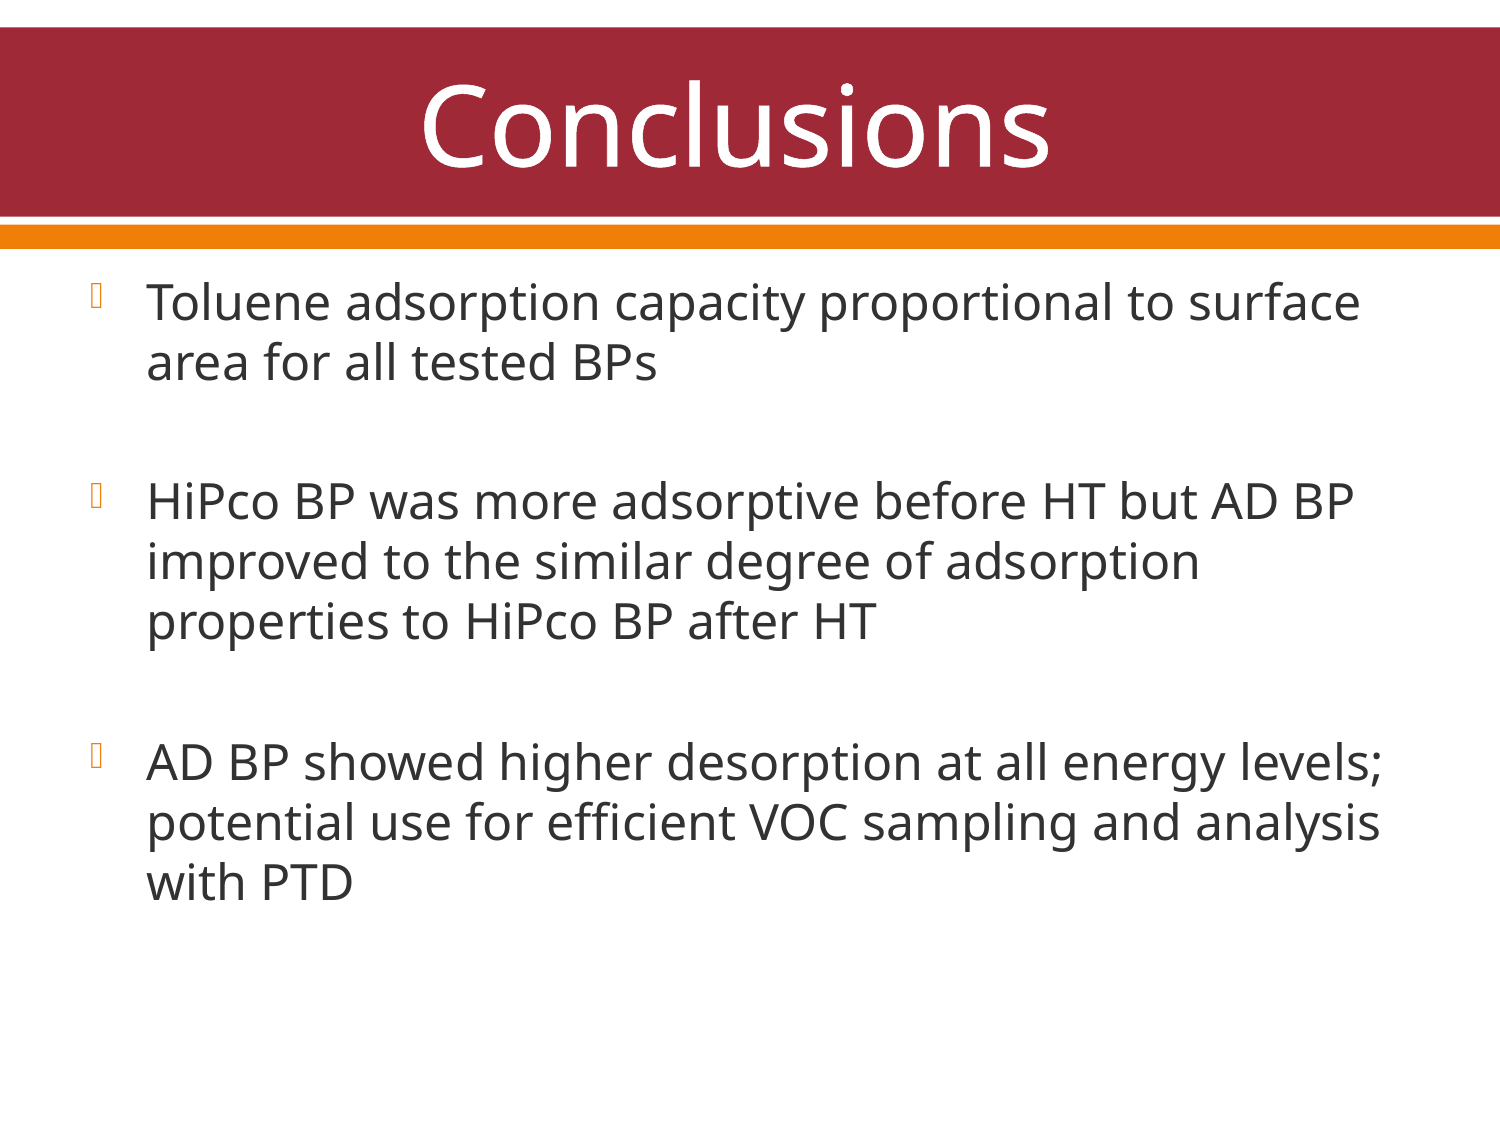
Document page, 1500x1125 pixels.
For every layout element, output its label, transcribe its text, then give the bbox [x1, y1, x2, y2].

title Conclusions [75, 29, 1425, 213]
list Toluene adsorption capacity proportional to surface area for all tested BPs HiPco BP was more adsorptive before HT but AD BP improved to the similar degree of adsorption properties to HiPco BP after HT AD BP showed higher desorption at all energy levels; potential use for efficient VOC sampling and analysis with PTD [75, 262, 1425, 1005]
